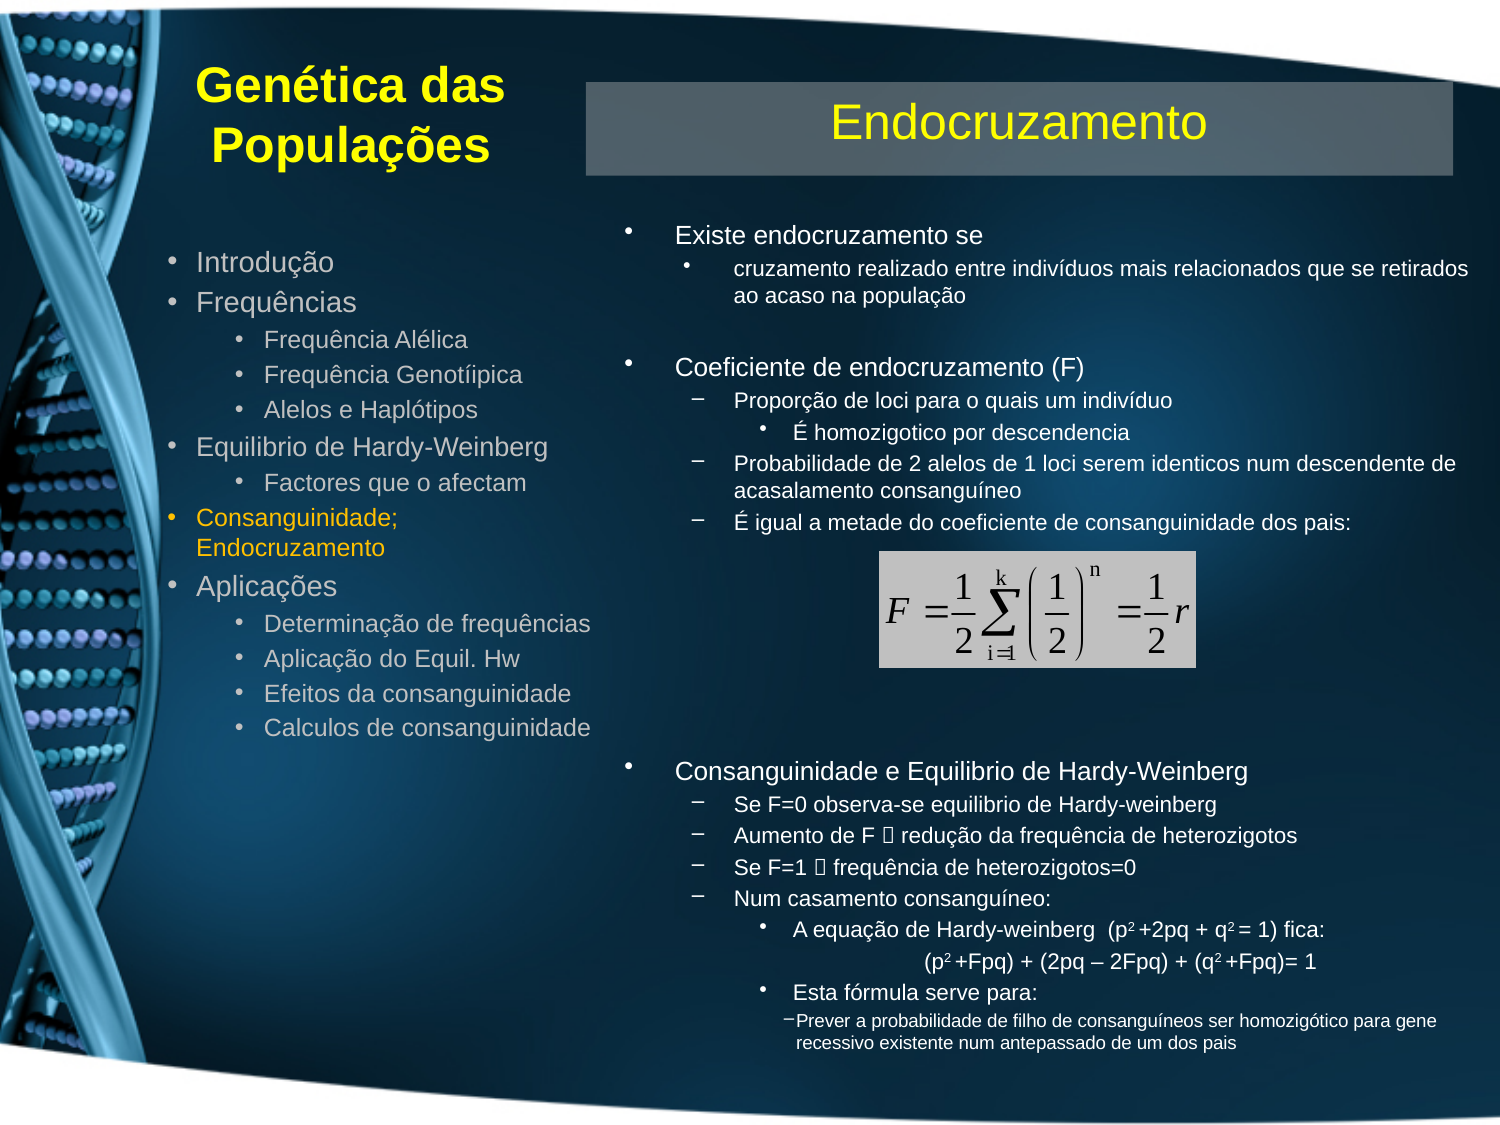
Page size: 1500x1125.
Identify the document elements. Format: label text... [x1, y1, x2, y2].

list Introdução Frequências Frequência Alélica Frequência Genotíipica Alelos e Haplótipos Equilibrio de Hardy-Weinberg Factores que o afectam Consanguinidade; Endocruzamento Aplicações Determinação de frequências Aplicação do Equil. Hw Efeitos da consanguinidade Calculos de consanguinidade [152, 235, 610, 1006]
picture [0, 0, 1500, 1125]
title Genética das Populações [116, 44, 587, 236]
list Existe endocruzamento se cruzamento realizado entre indivíduos mais relacionados que se retirados ao acaso na população Coeficiente de endocruzamento (F) Proporção de loci para o quais um indivíduo É homozigotico por descendencia Probabilidade de 2 alelos de 1 loci serem identicos num descendente de acasalamento consanguíneo É igual a metade do coeficiente de consanguinidade dos pais: Consanguinidade e Equilibrio de Hardy-Weinberg Se F=0 observa-se equilibrio de Hardy-weinberg Aumento de F  redução da frequência de heterozigotos Se F=1  frequência de heterozigotos=0 Num casamento consanguíneo: A equação de Hardy-weinberg (p2 +2pq + q2 = 1) fica: (p2 +Fpq) + (2pq – 2Fpq) + (q2 +Fpq)= 1 Esta fórmula serve para: Prever a probabilidade de filho de consanguíneos ser homozigótico para gene recessivo existente num antepassado de um dos pais [609, 210, 1500, 1067]
list Endocruzamento [585, 81, 1454, 177]
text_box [878, 550, 1197, 669]
